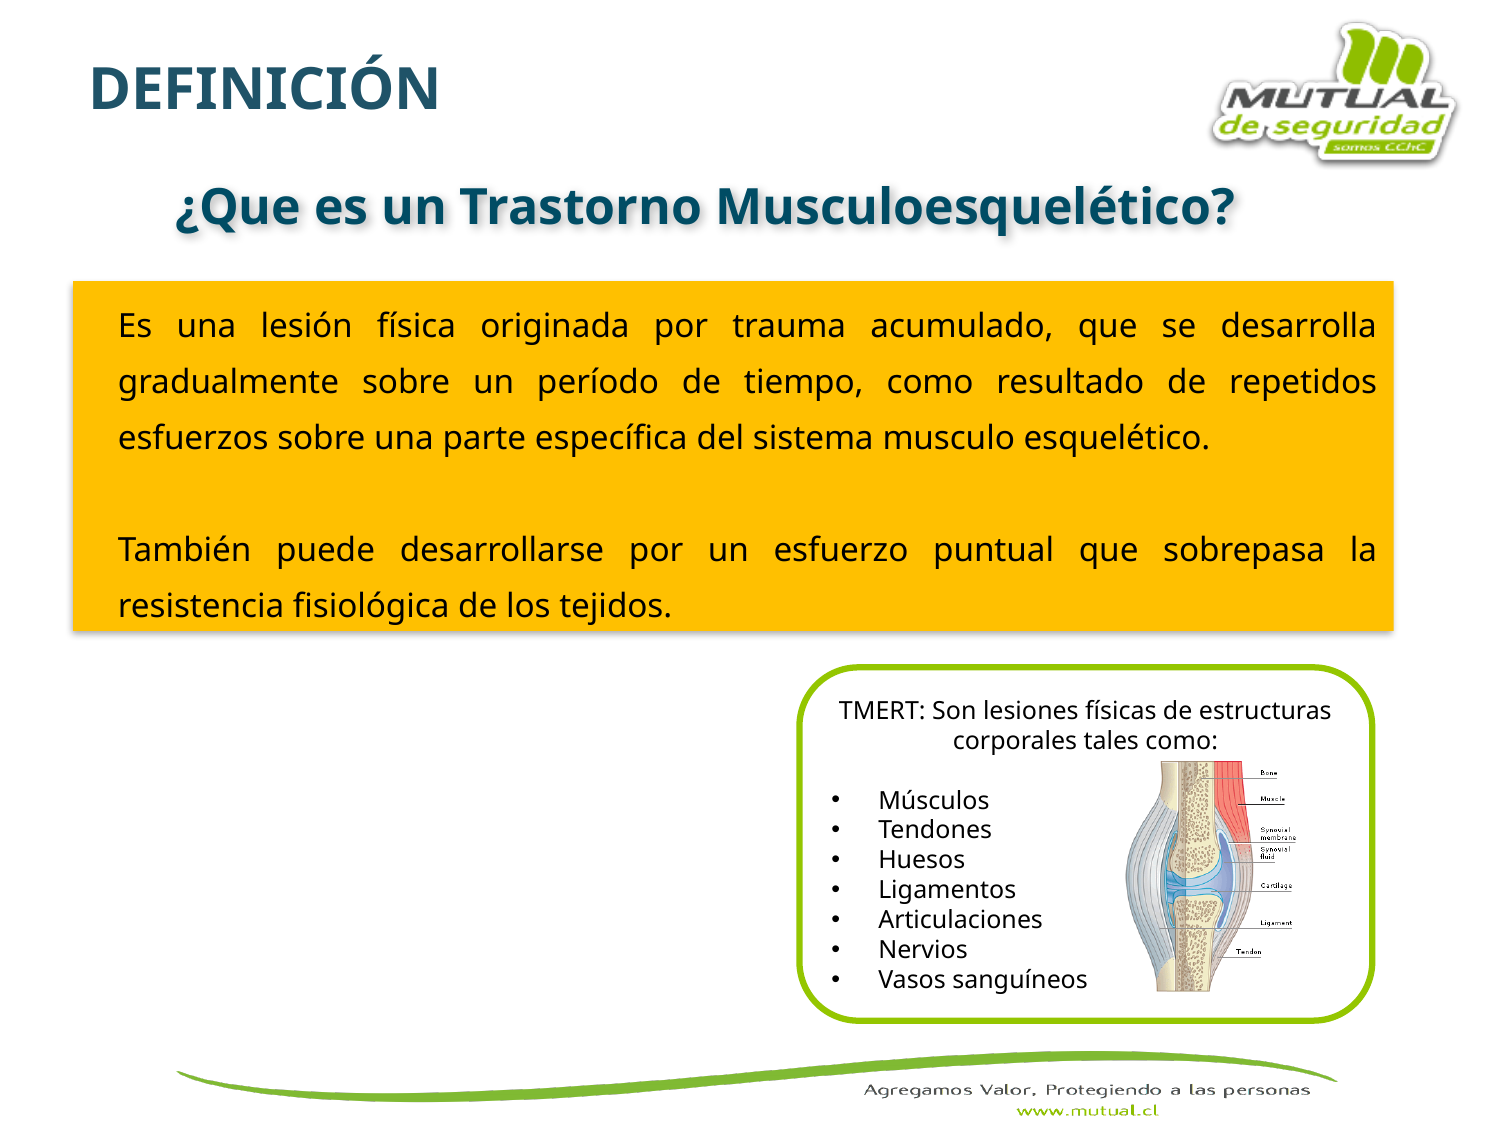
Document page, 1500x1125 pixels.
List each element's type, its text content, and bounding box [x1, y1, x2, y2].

text_box ¿Que es un Trastorno Musculoesquelético? [73, 167, 1338, 279]
text_box Es una lesión física originada por trauma acumulado, que se desarrolla gradualmente sobre un período de tiempo, como resultado de repetidos esfuerzos sobre una parte específica del sistema musculo esquelético. También puede desarrollarse por un esfuerzo puntual que sobrepasa la resistencia fisiológica de los tejidos. [73, 281, 1394, 631]
picture [175, 1051, 1339, 1119]
title DEFINICIÓN [73, 43, 740, 167]
picture [1125, 761, 1298, 994]
text_box TMERT: Son lesiones físicas de estructuras corporales tales como: Músculos Tendones Huesos Ligamentos Articulaciones Nervios Vasos sanguíneos [797, 665, 1375, 1023]
text_box [105, 639, 1394, 846]
picture [1205, 18, 1477, 173]
